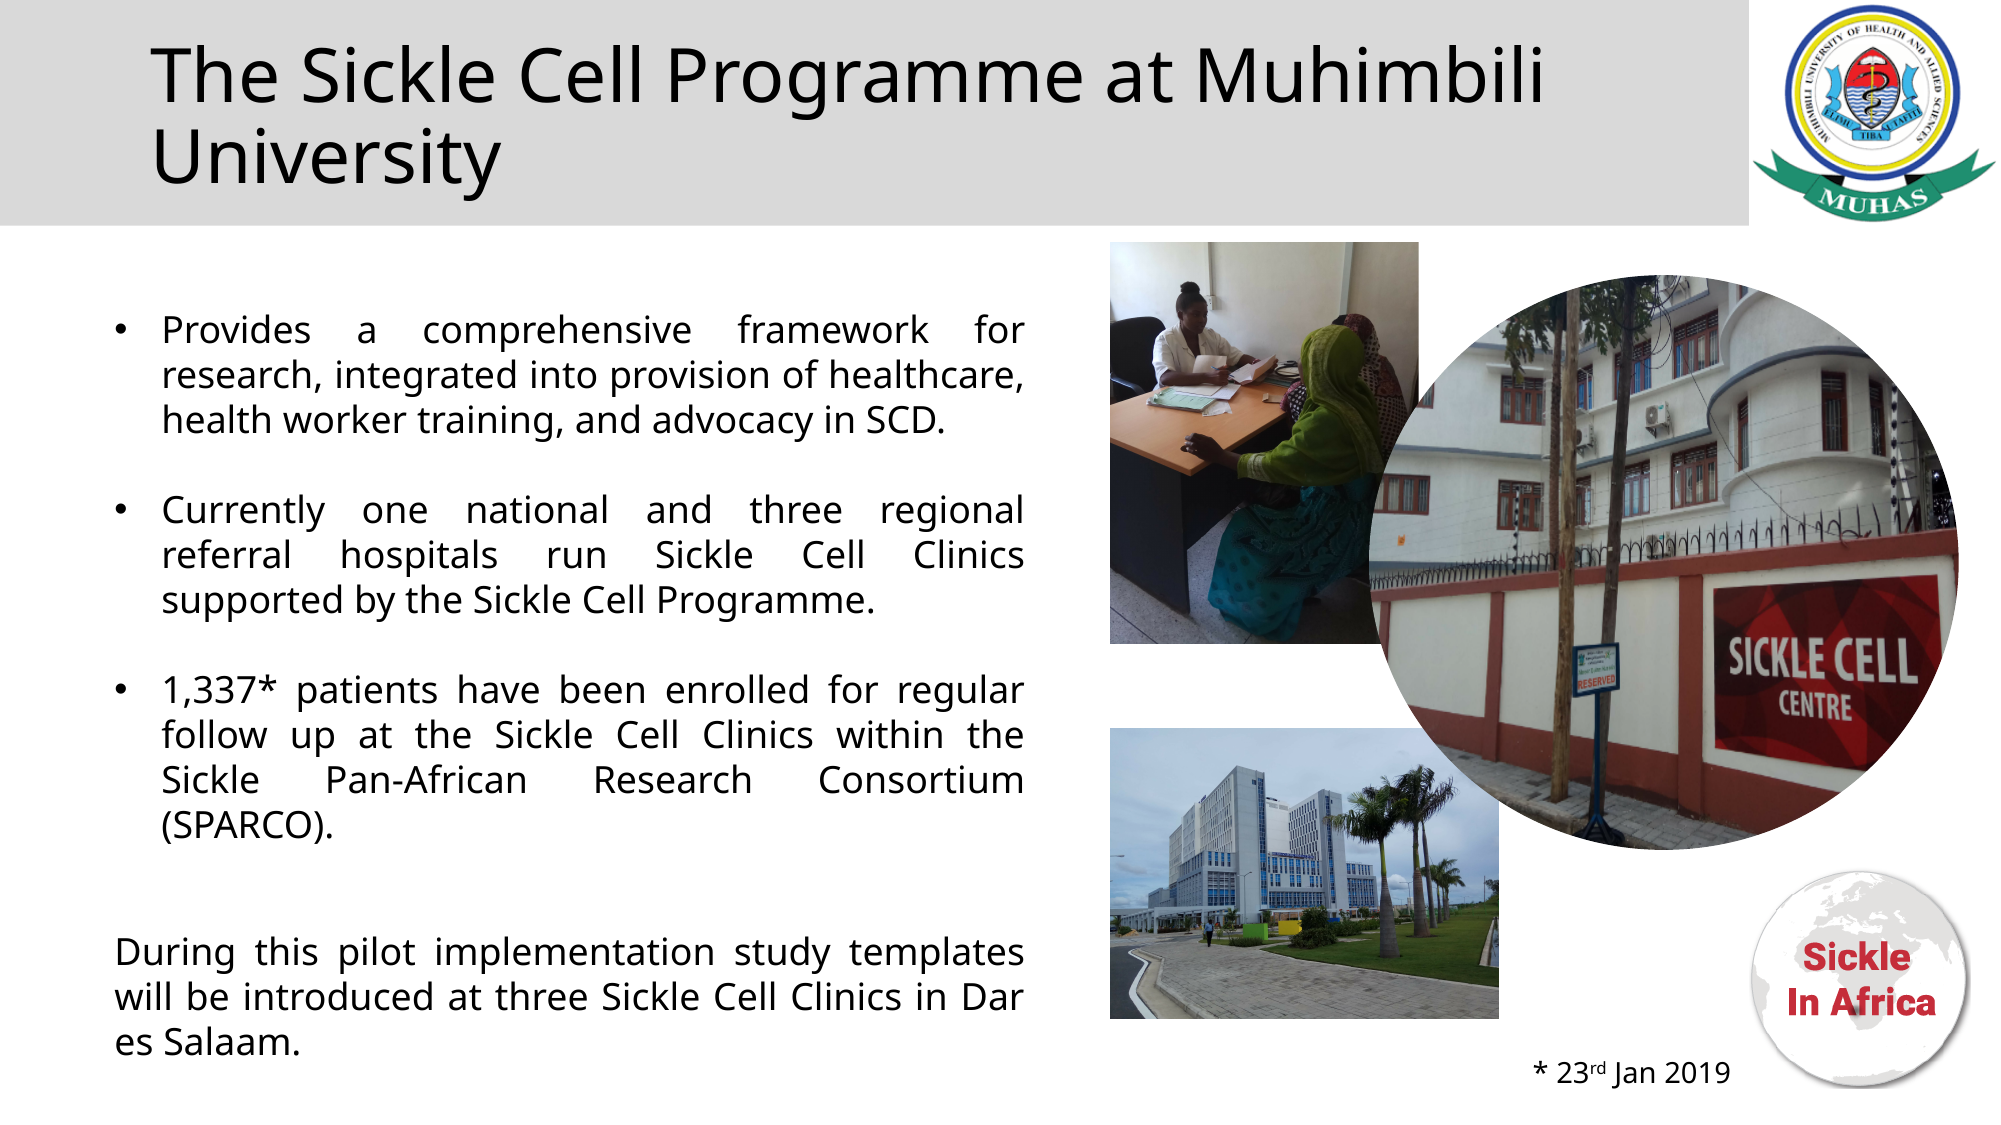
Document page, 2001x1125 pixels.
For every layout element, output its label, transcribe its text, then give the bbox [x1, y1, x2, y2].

title The Sickle Cell Programme at Muhimbili University [135, 9, 1861, 228]
text_box Provides a comprehensive framework for research, integrated into provision of healthcare, health worker training, and advocacy in SCD. Currently one national and three regional referral hospitals run Sickle Cell Clinics supported by the Sickle Cell Programme. 1,337* patients have been enrolled for regular follow up at the Sickle Cell Clinics within the Sickle Pan-African Research Consortium (SPARCO). [99, 298, 1041, 854]
text_box During this pilot implementation study templates will be introduced at three Sickle Cell Clinics in Dar es Salaam. [99, 920, 1041, 1116]
picture [1749, 867, 1971, 1089]
text_box * 23rd Jan 2019 [1517, 1047, 1747, 1097]
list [1110, 242, 1419, 644]
picture [1749, 0, 2000, 227]
text_box [0, 0, 1749, 227]
picture [1110, 275, 1959, 1020]
